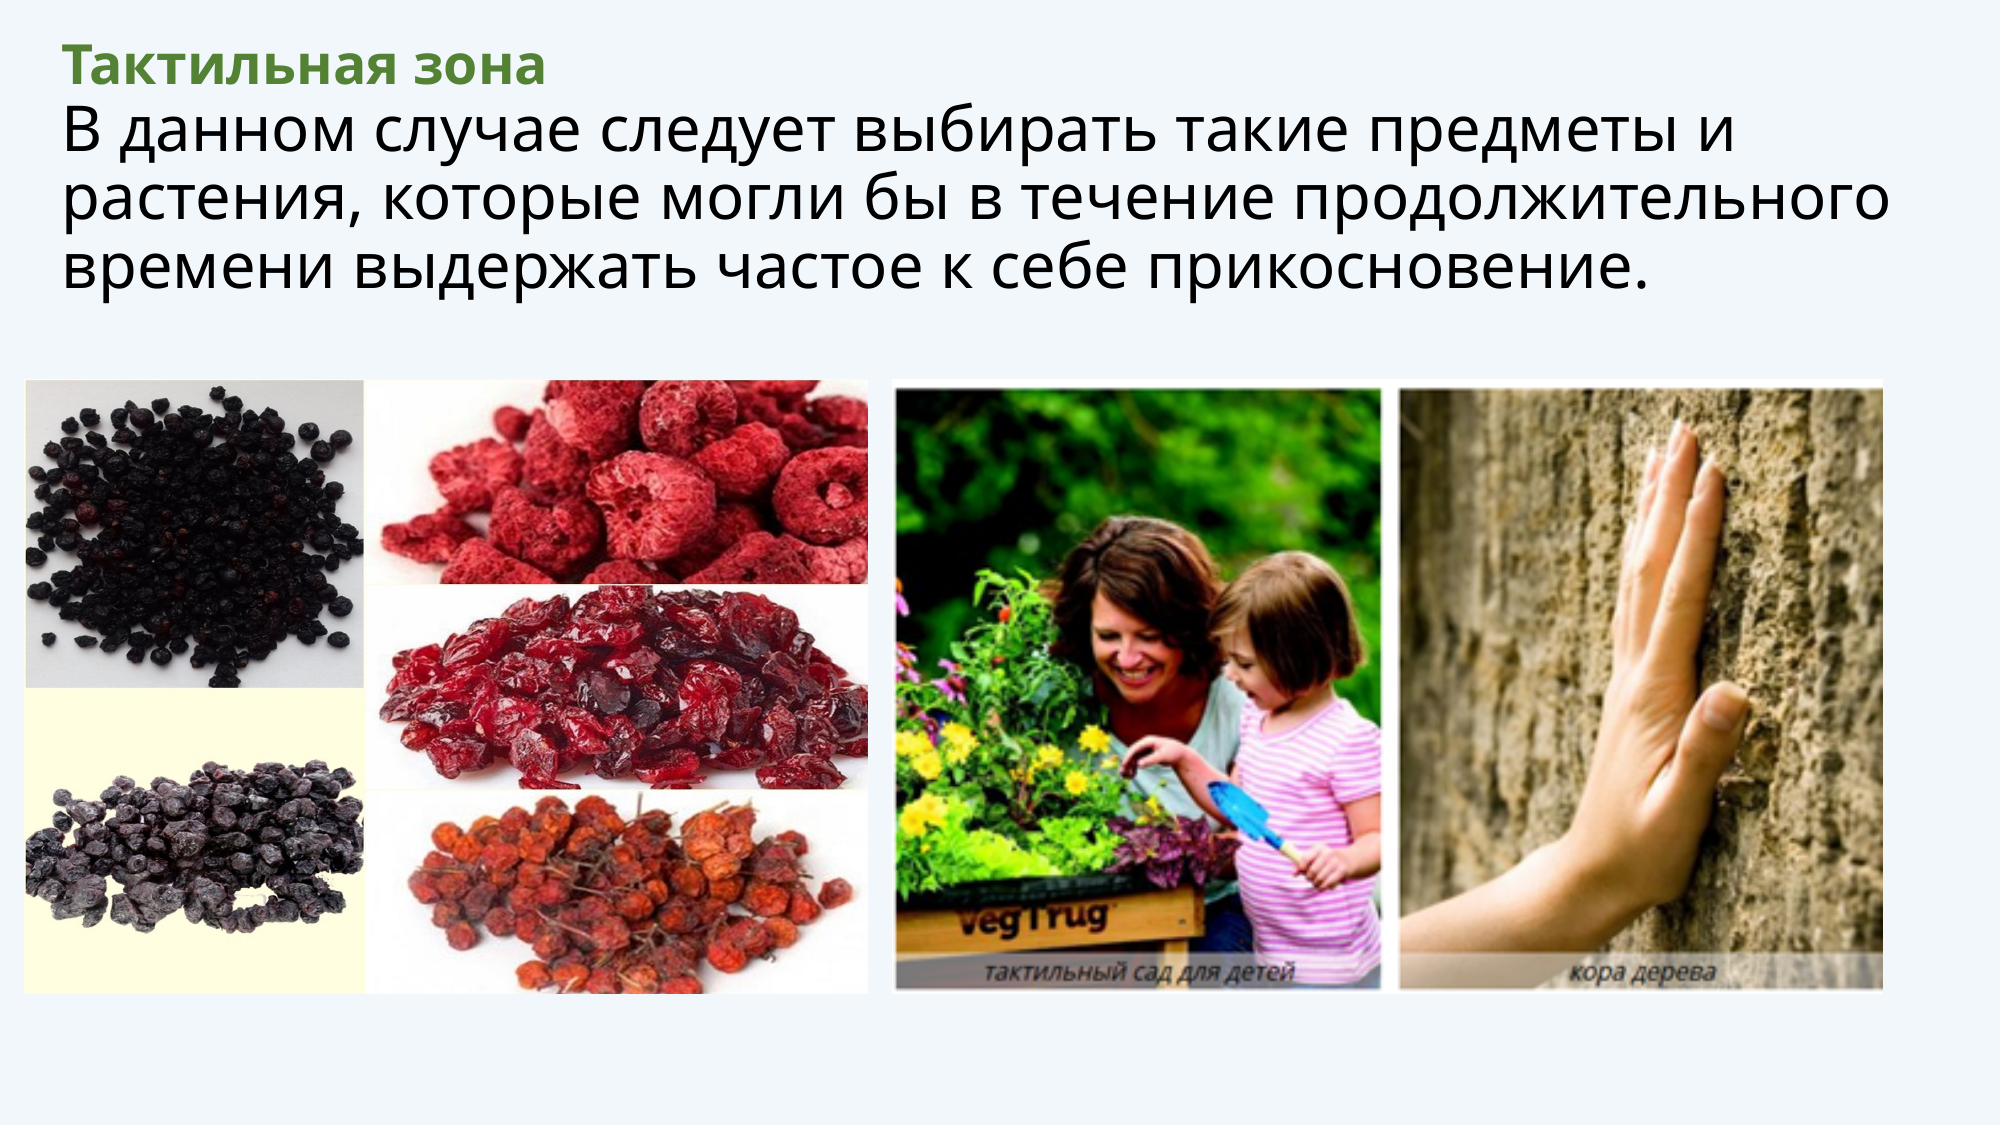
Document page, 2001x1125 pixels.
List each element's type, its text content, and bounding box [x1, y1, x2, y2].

picture [24, 379, 868, 994]
picture [892, 379, 1883, 994]
title Тактильная зона В данном случае следует выбирать такие предметы и растения, которые могли бы в течение продолжительного времени выдержать частое к себе прикосновение. [46, 17, 1911, 432]
